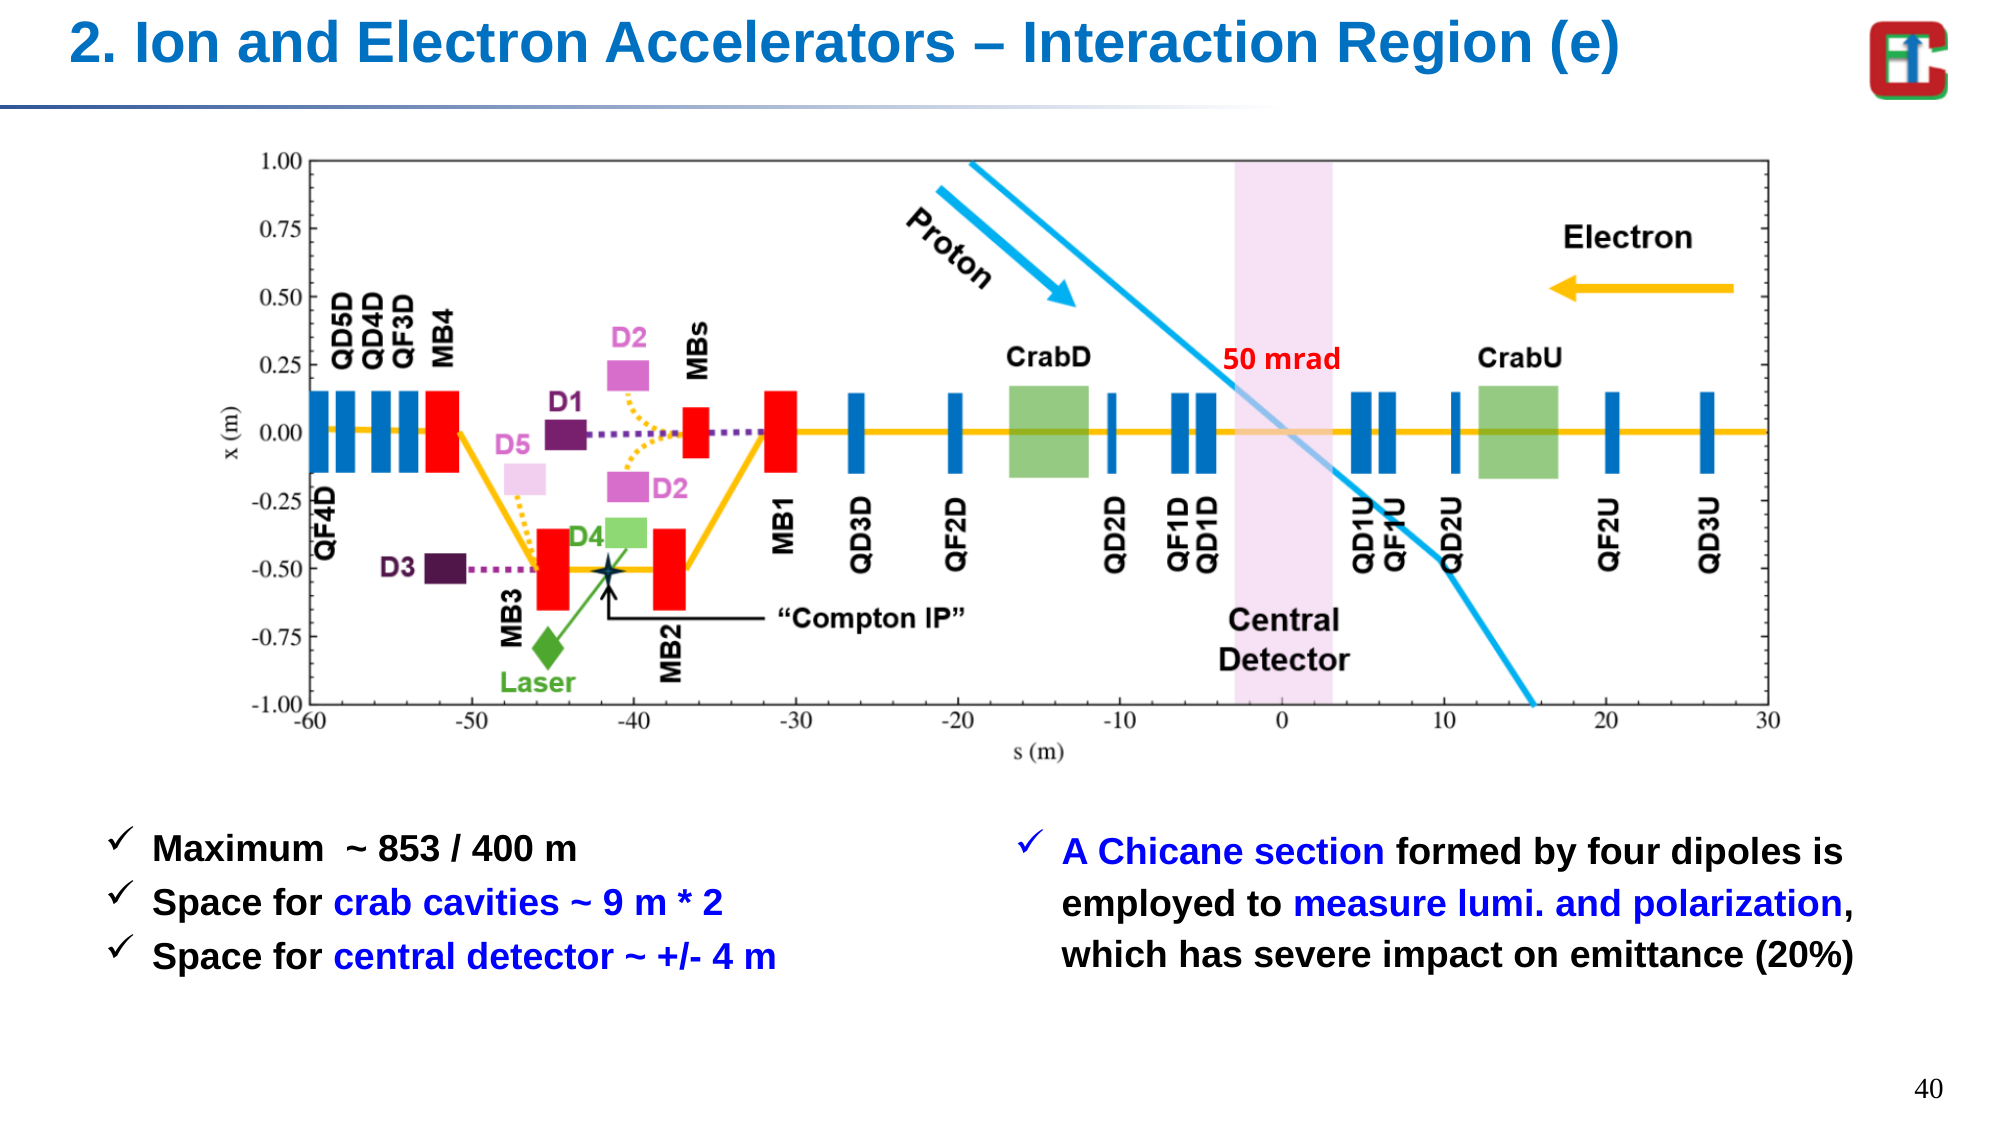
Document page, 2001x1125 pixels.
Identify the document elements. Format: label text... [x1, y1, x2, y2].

picture [198, 122, 1802, 780]
title 2. Ion and Electron Accelerators – Interaction Region (e) [54, 4, 1763, 117]
slide_number 40 [1508, 1067, 1959, 1108]
picture [1869, 20, 1948, 100]
text_box A Chicane section formed by four dipoles is employed to measure lumi. and polarization, which has severe impact on emittance (20%) [999, 813, 1926, 983]
